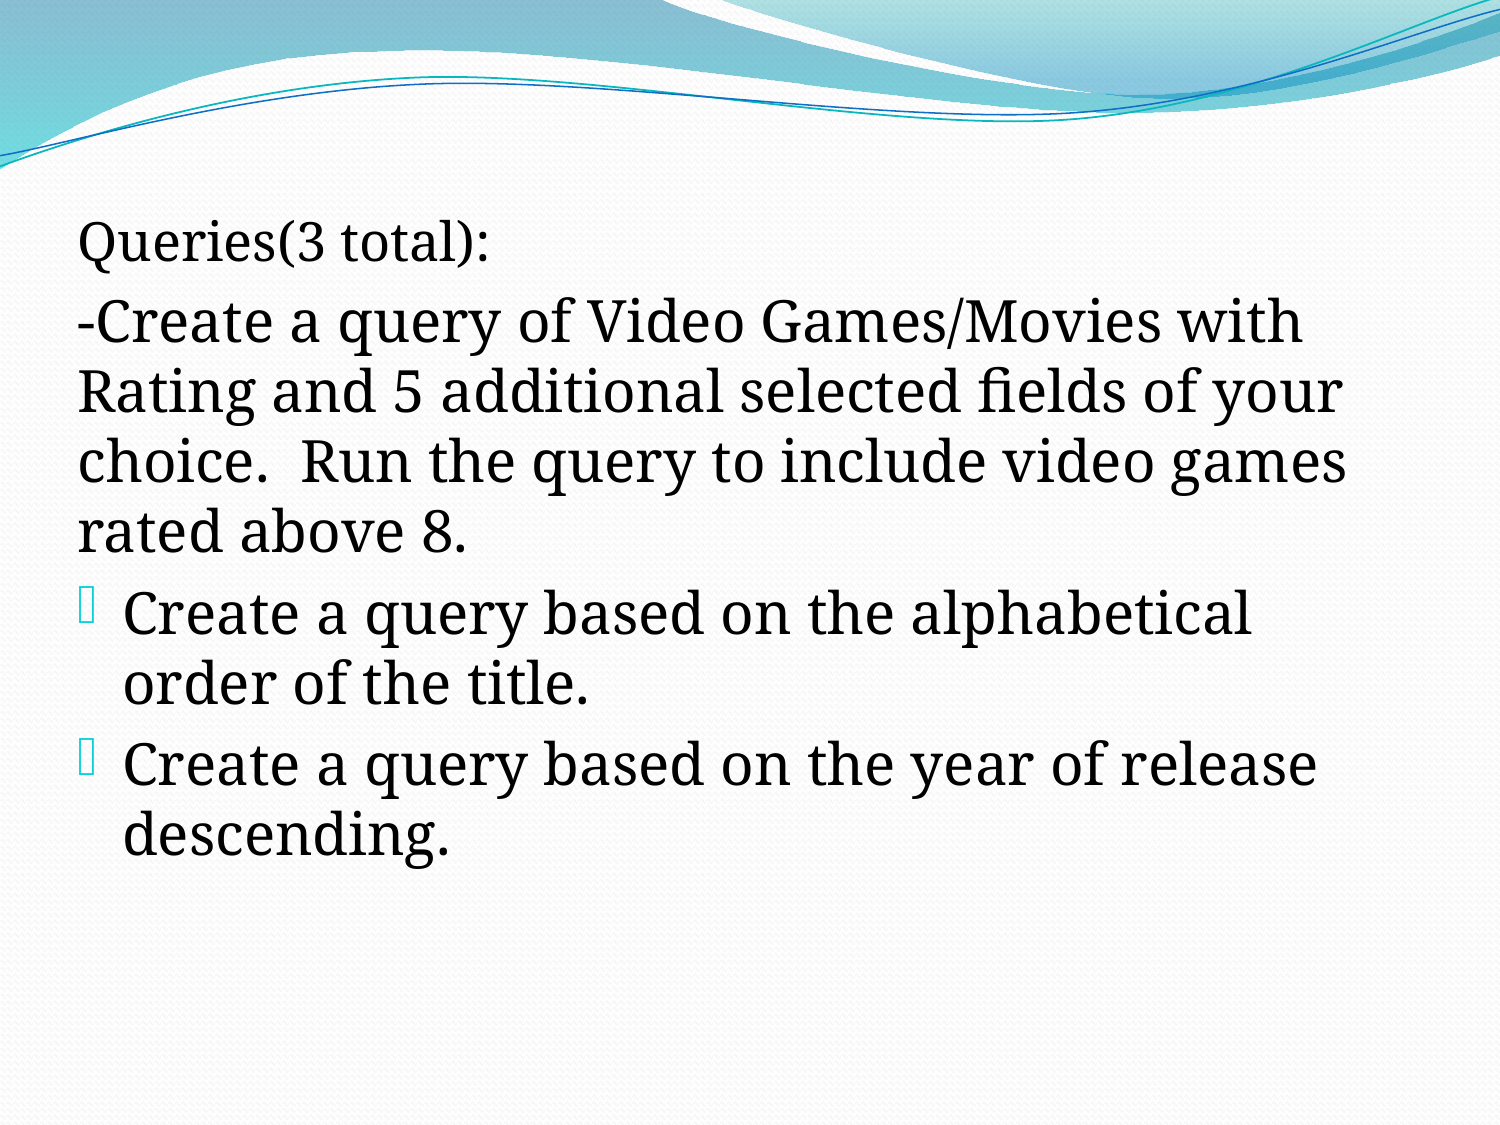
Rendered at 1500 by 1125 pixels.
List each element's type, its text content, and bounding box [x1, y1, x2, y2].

list Queries(3 total): -Create a query of Video Games/Movies with Rating and 5 additional selected fields of your choice. Run the query to include video games rated above 8. Create a query based on the alphabetical order of the title. Create a query based on the year of release descending. [62, 199, 1413, 921]
